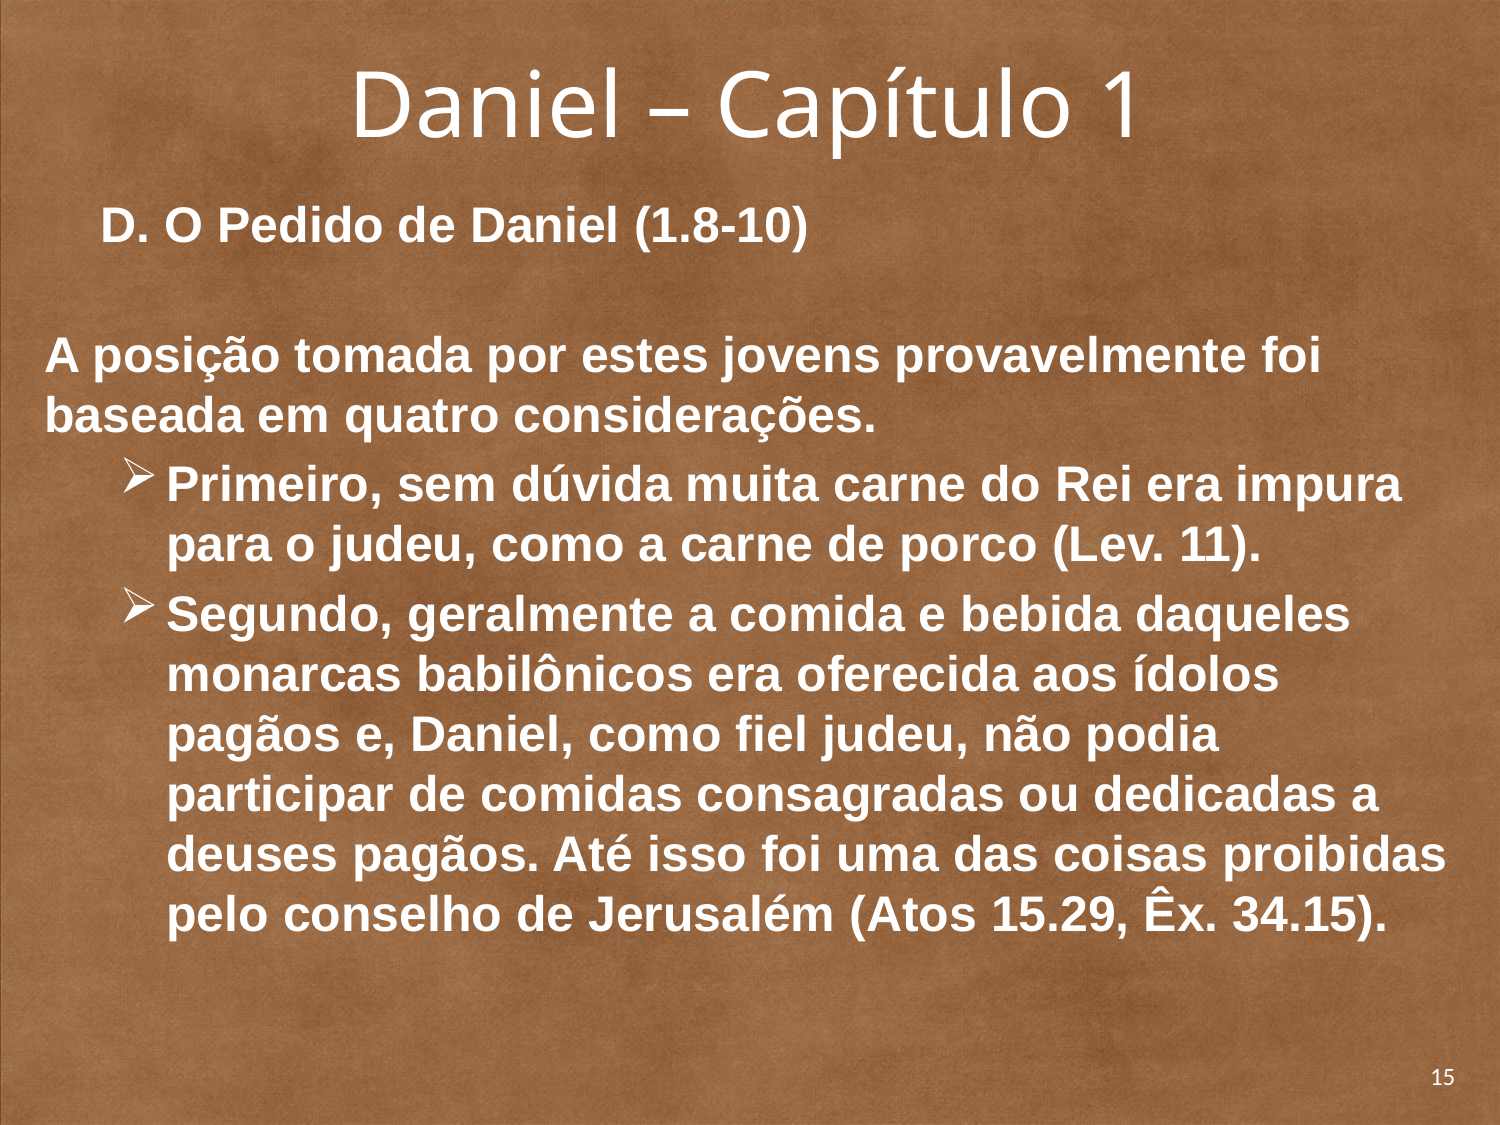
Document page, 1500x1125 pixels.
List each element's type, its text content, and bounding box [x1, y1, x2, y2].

title Daniel – Capítulo 1 [75, 7, 1425, 184]
slide_number 15 [1120, 1045, 1471, 1106]
picture [0, 0, 1500, 1125]
list D. O Pedido de Daniel (1.8-10) A posição tomada por estes jovens provavelmente foi baseada em quatro considerações. Primeiro, sem dúvida muita carne do Rei era impura para o judeu, como a carne de porco (Lev. 11). Segundo, geralmente a comida e bebida daqueles monarcas babilônicos era oferecida aos ídolos pagãos e, Daniel, como fiel judeu, não podia participar de comidas consagradas ou dedicadas a deuses pagãos. Até isso foi uma das coisas proibidas pelo conselho de Jerusalém (Atos 15.29, Êx. 34.15). [29, 184, 1471, 1125]
